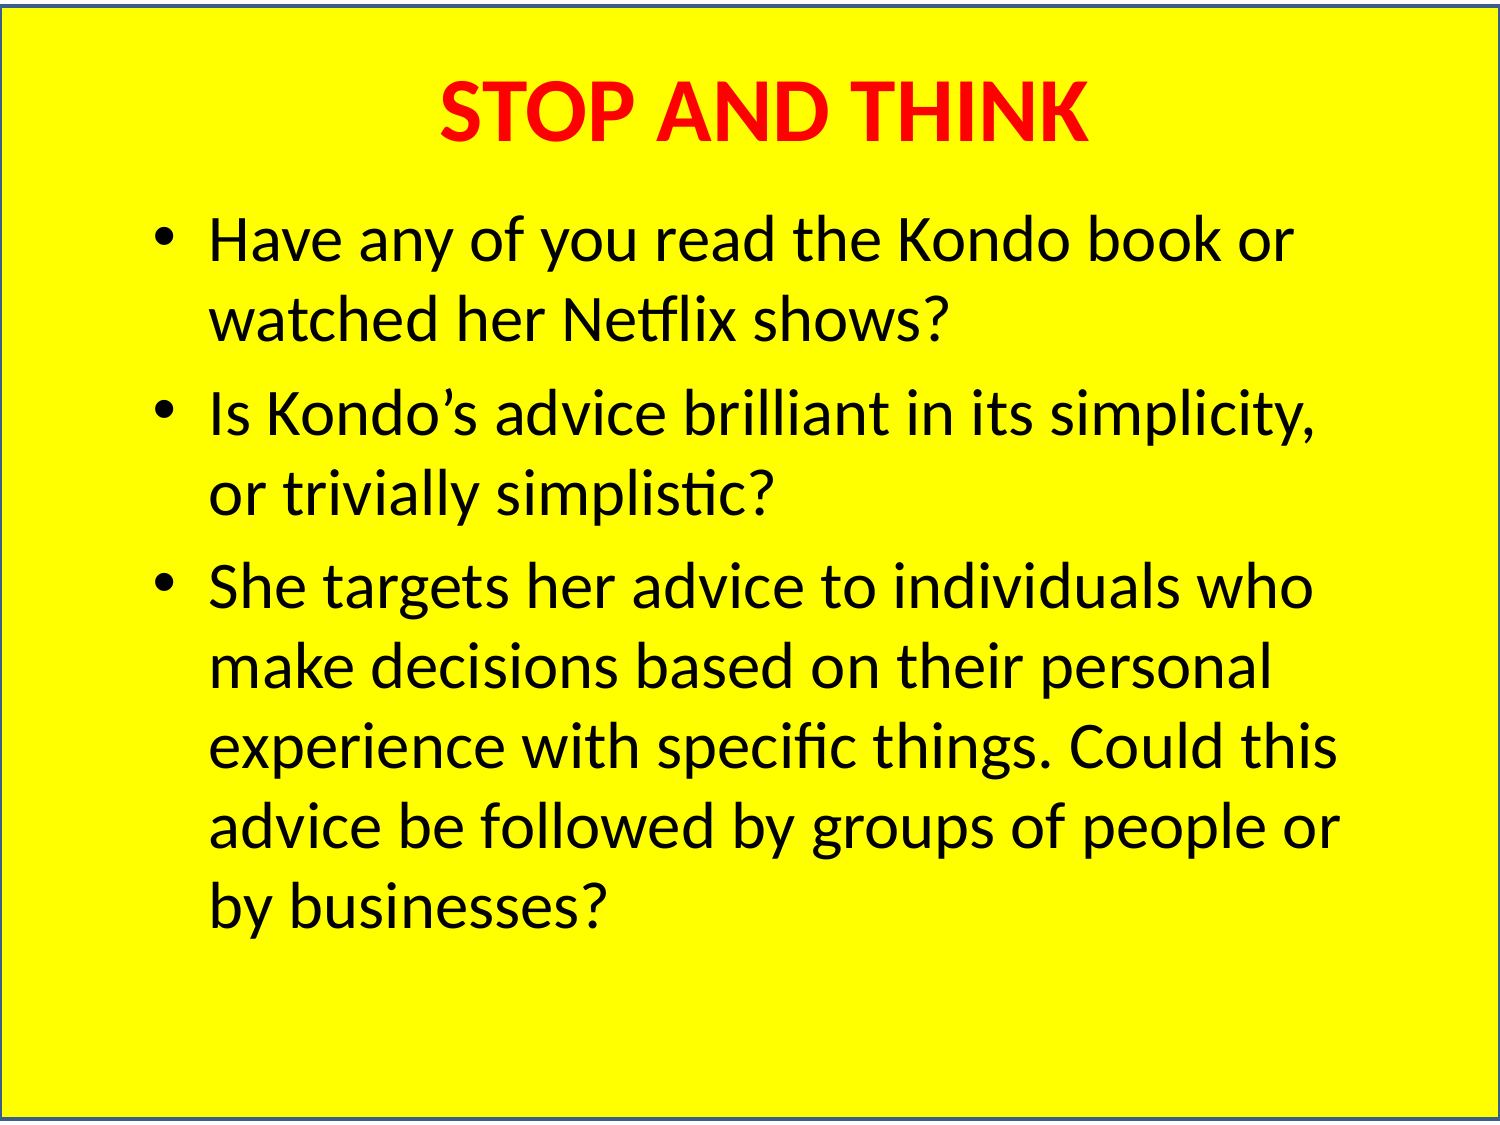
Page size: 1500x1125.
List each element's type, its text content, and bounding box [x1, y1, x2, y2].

list Have any of you read the Kondo book or watched her Netflix shows? Is Kondo’s advice brilliant in its simplicity, or trivially simplistic? She targets her advice to individuals who make decisions based on their personal experience with specific things. Could this advice be followed by groups of people or by businesses? [137, 187, 1393, 1088]
title STOP AND THINK [89, 17, 1440, 205]
text_box [0, 4, 1500, 1121]
